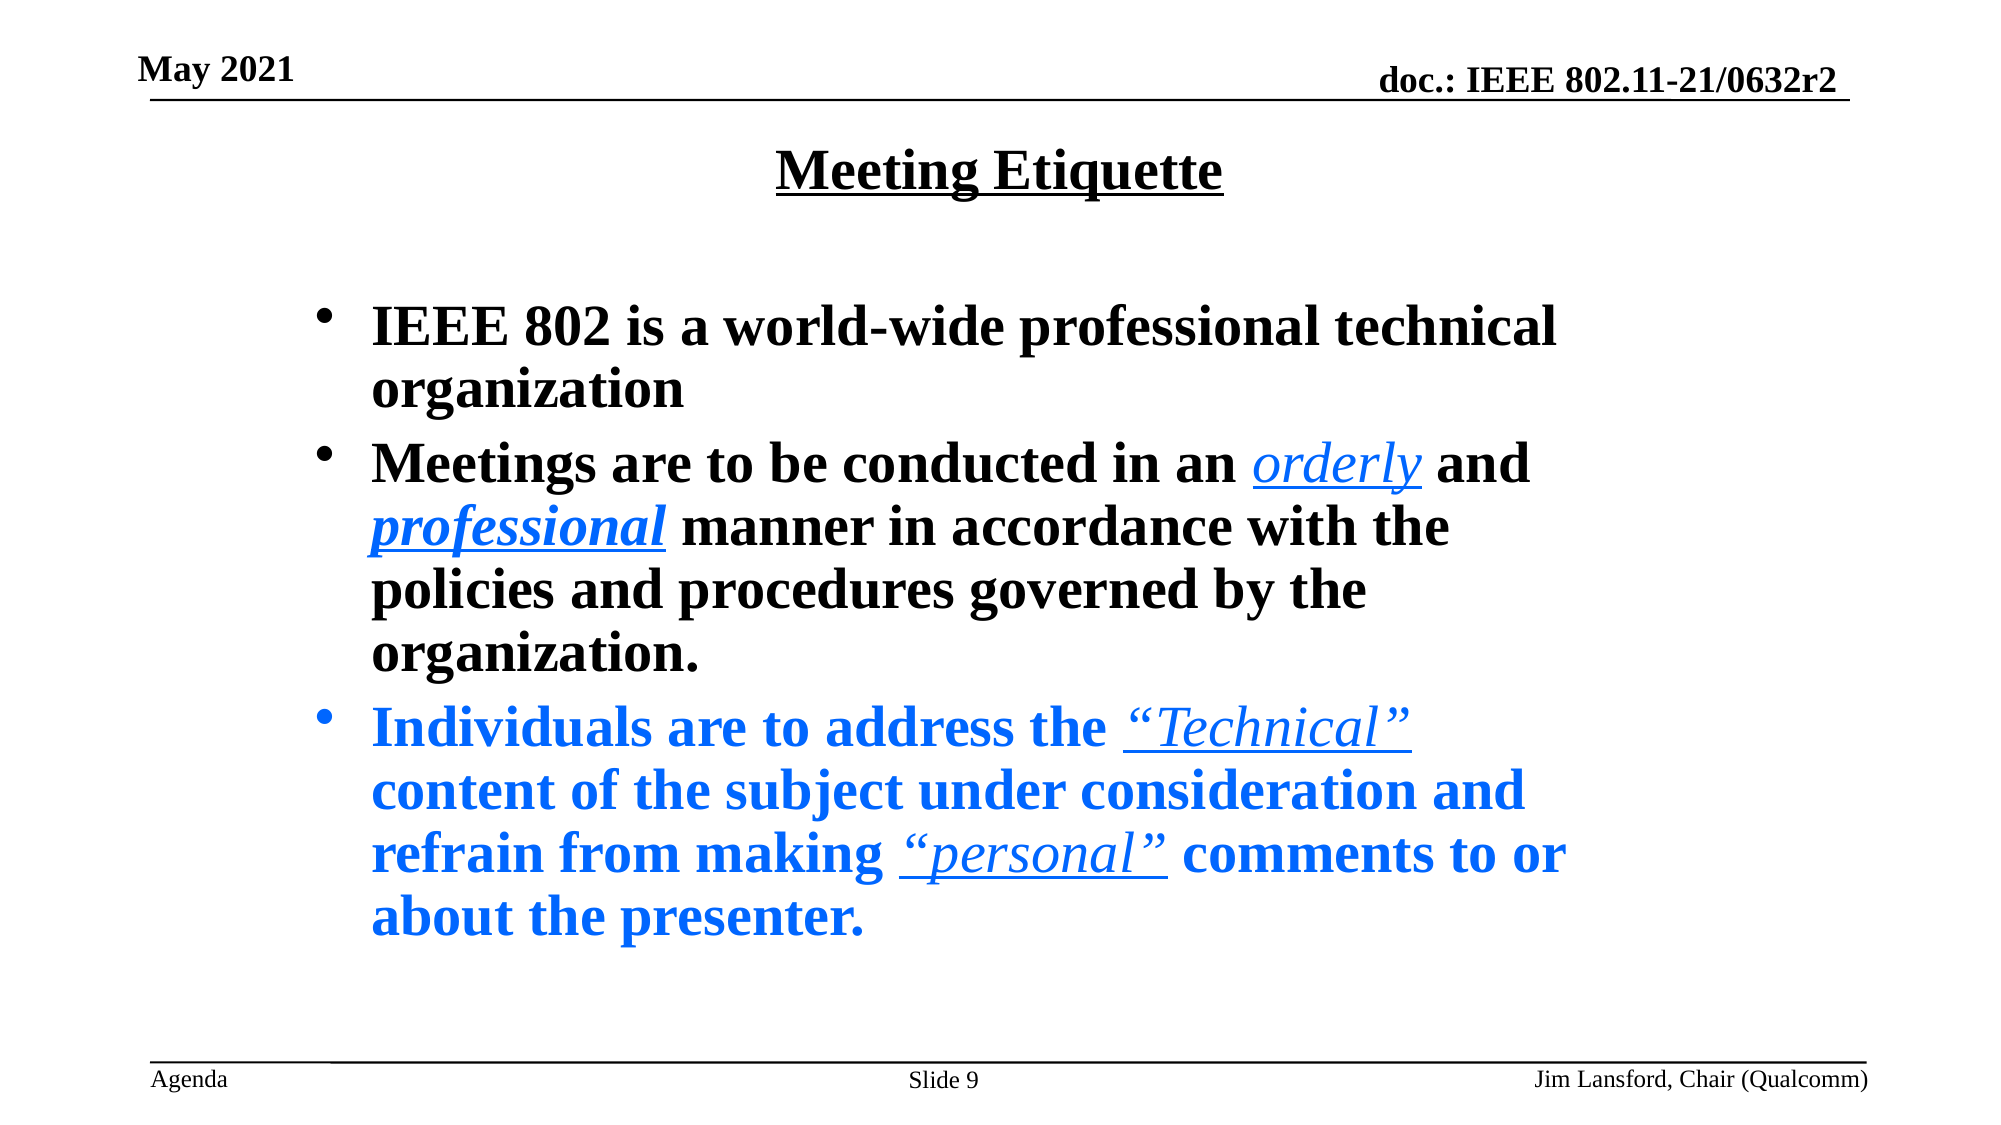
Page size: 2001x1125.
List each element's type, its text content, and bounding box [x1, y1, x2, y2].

title Meeting Etiquette [362, 112, 1638, 220]
list IEEE 802 is a world-wide professional technical organization Meetings are to be conducted in an orderly and professional manner in accordance with the policies and procedures governed by the organization. Individuals are to address the “Technical” content of the subject under consideration and refrain from making “personal” comments to or about the presenter. [300, 287, 1588, 963]
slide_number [137, 43, 297, 90]
slide_number Slide 9 [908, 1063, 980, 1095]
footer Jim Lansford, Chair (Qualcomm) [1529, 1061, 1869, 1093]
